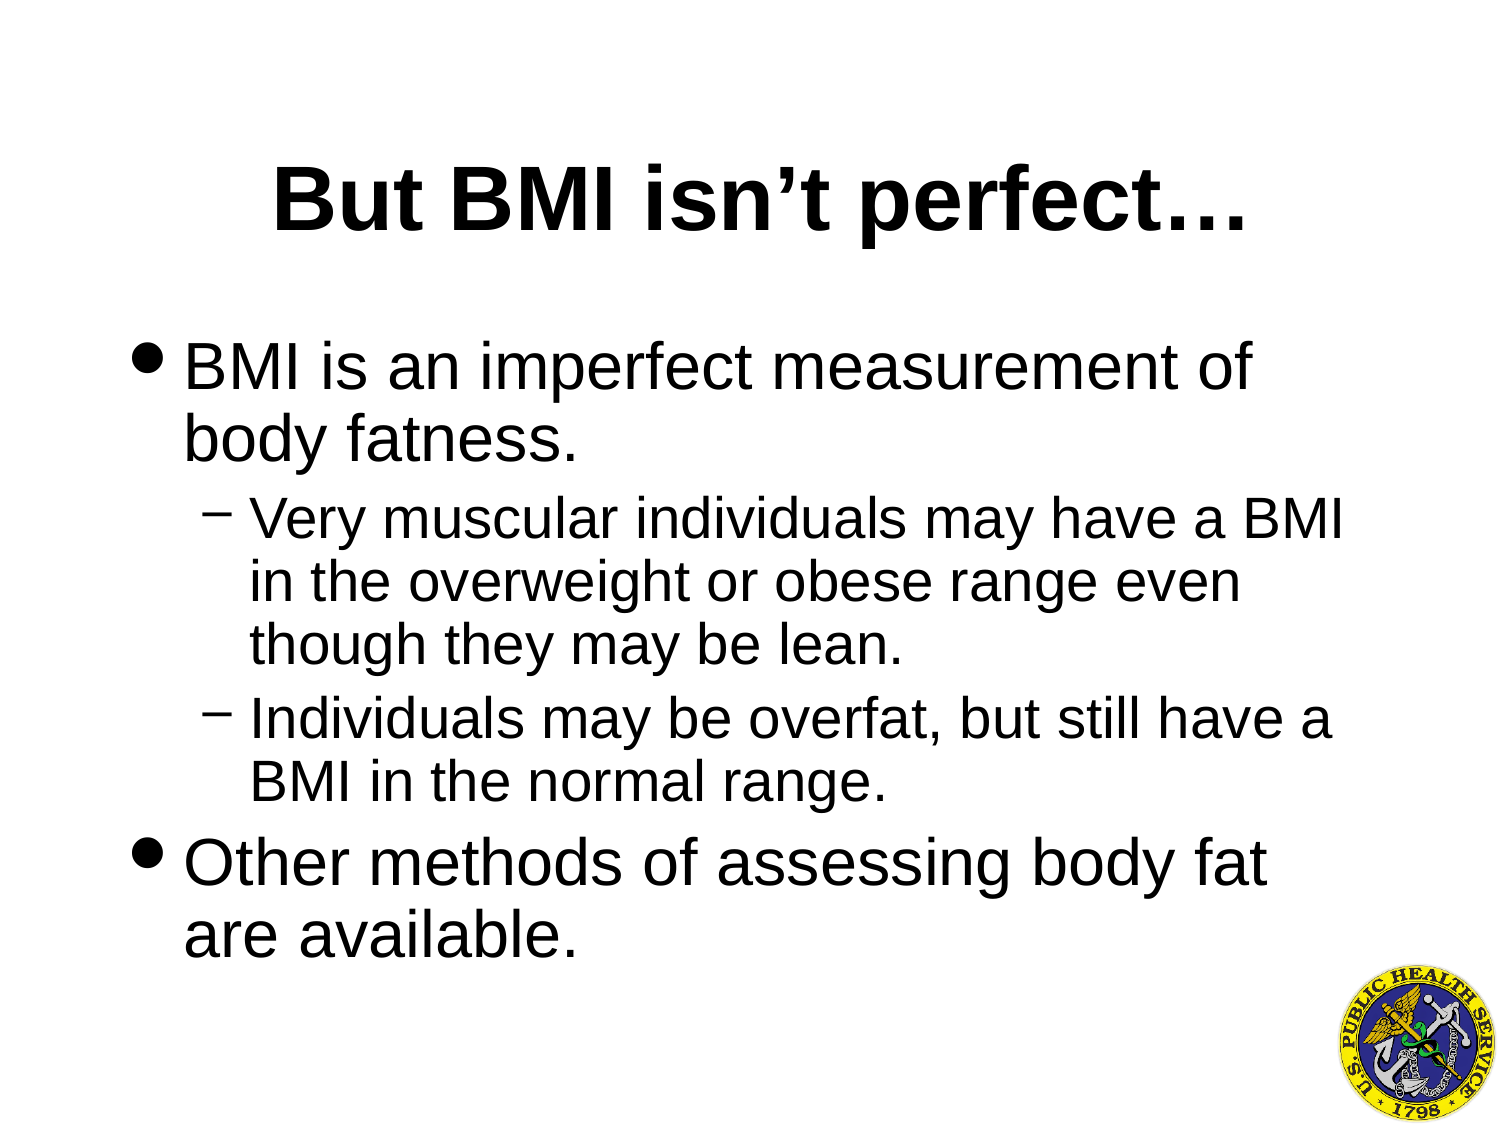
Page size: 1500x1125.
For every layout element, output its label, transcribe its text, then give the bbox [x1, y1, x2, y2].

title But BMI isn’t perfect… [112, 99, 1388, 288]
list BMI is an imperfect measurement of body fatness. Very muscular individuals may have a BMI in the overweight or obese range even though they may be lean. Individuals may be overfat, but still have a BMI in the normal range. Other methods of assessing body fat are available. [112, 324, 1388, 1001]
picture [1335, 962, 1498, 1125]
